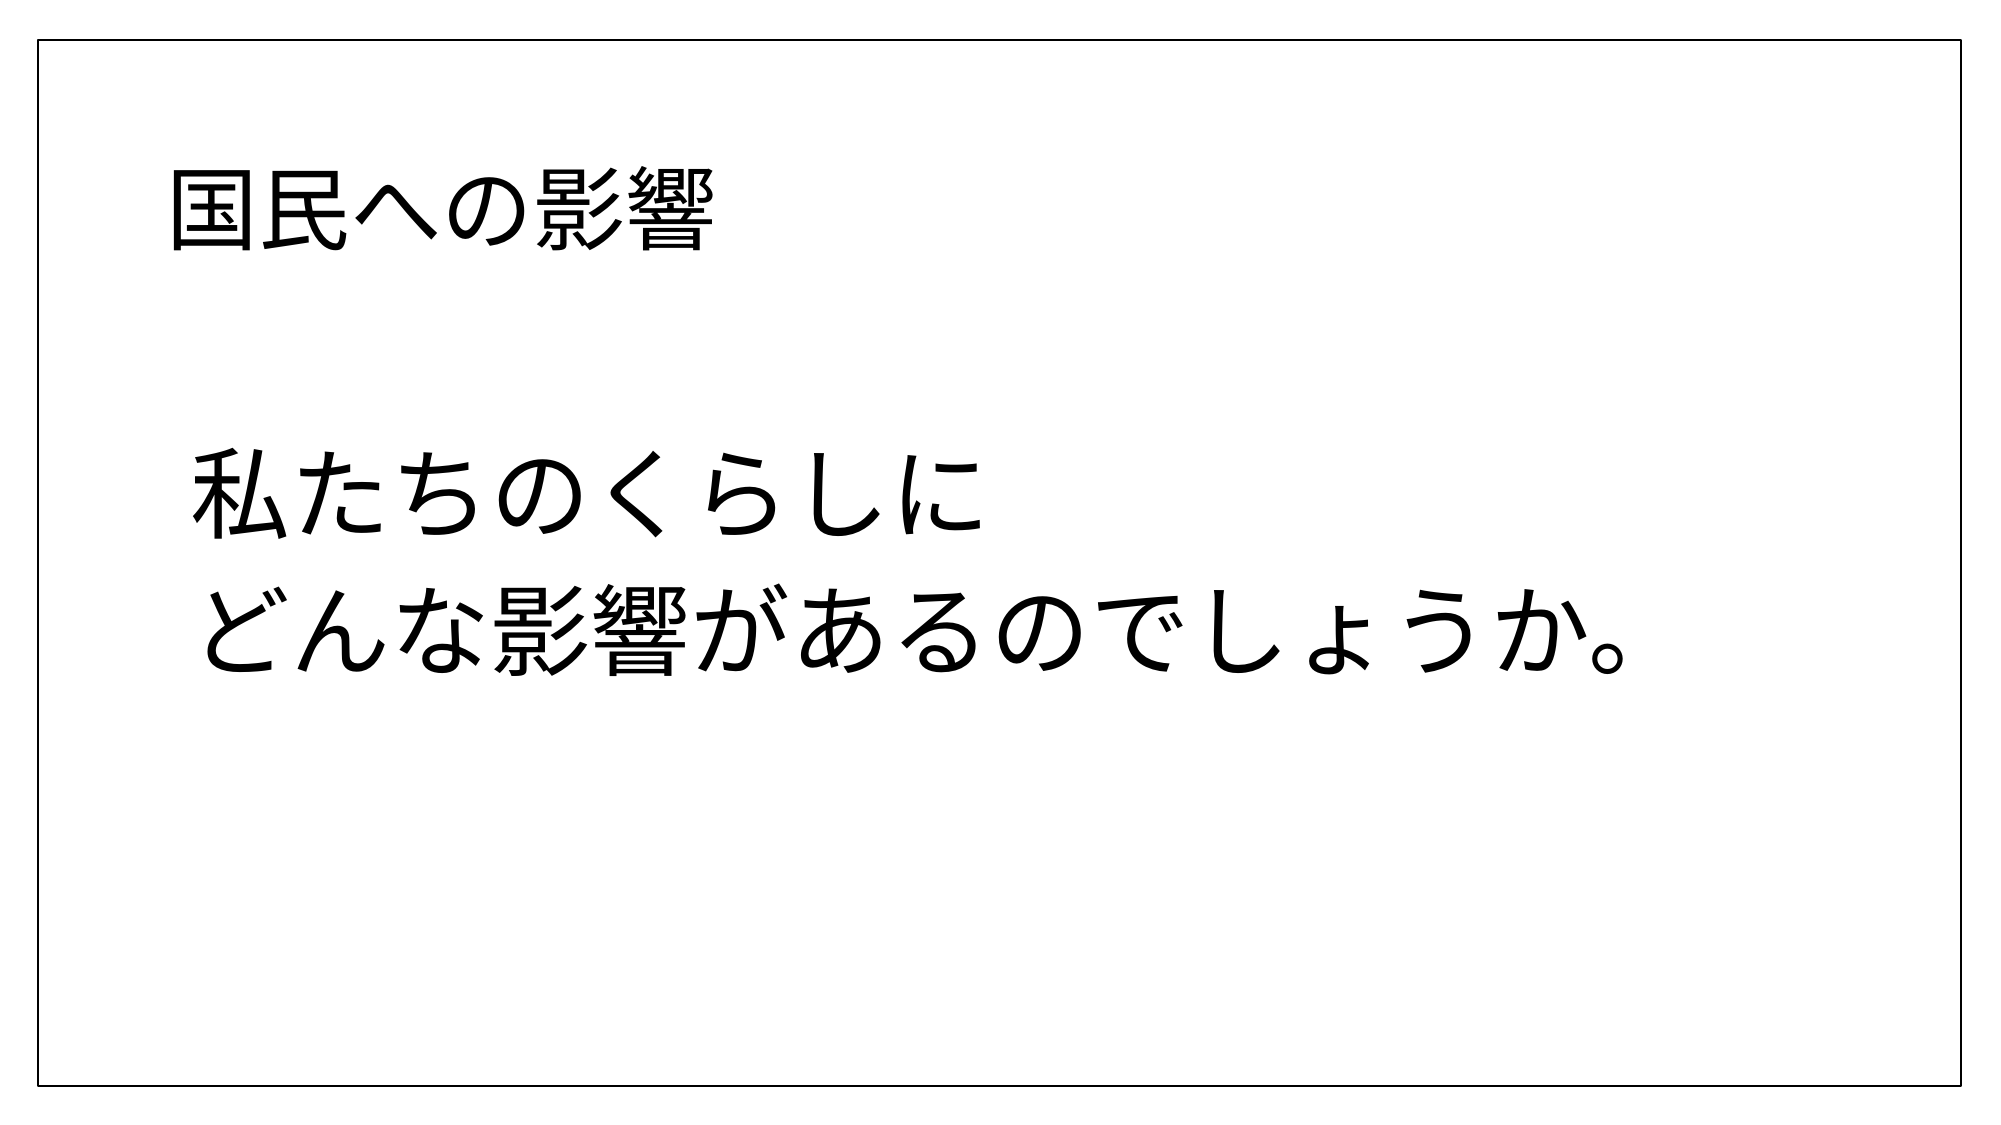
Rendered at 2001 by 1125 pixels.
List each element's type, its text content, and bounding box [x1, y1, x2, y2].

title 国民への影響 [151, 102, 1772, 325]
list 私たちのくらしに どんな影響があるのでしょうか。 [168, 438, 1788, 720]
